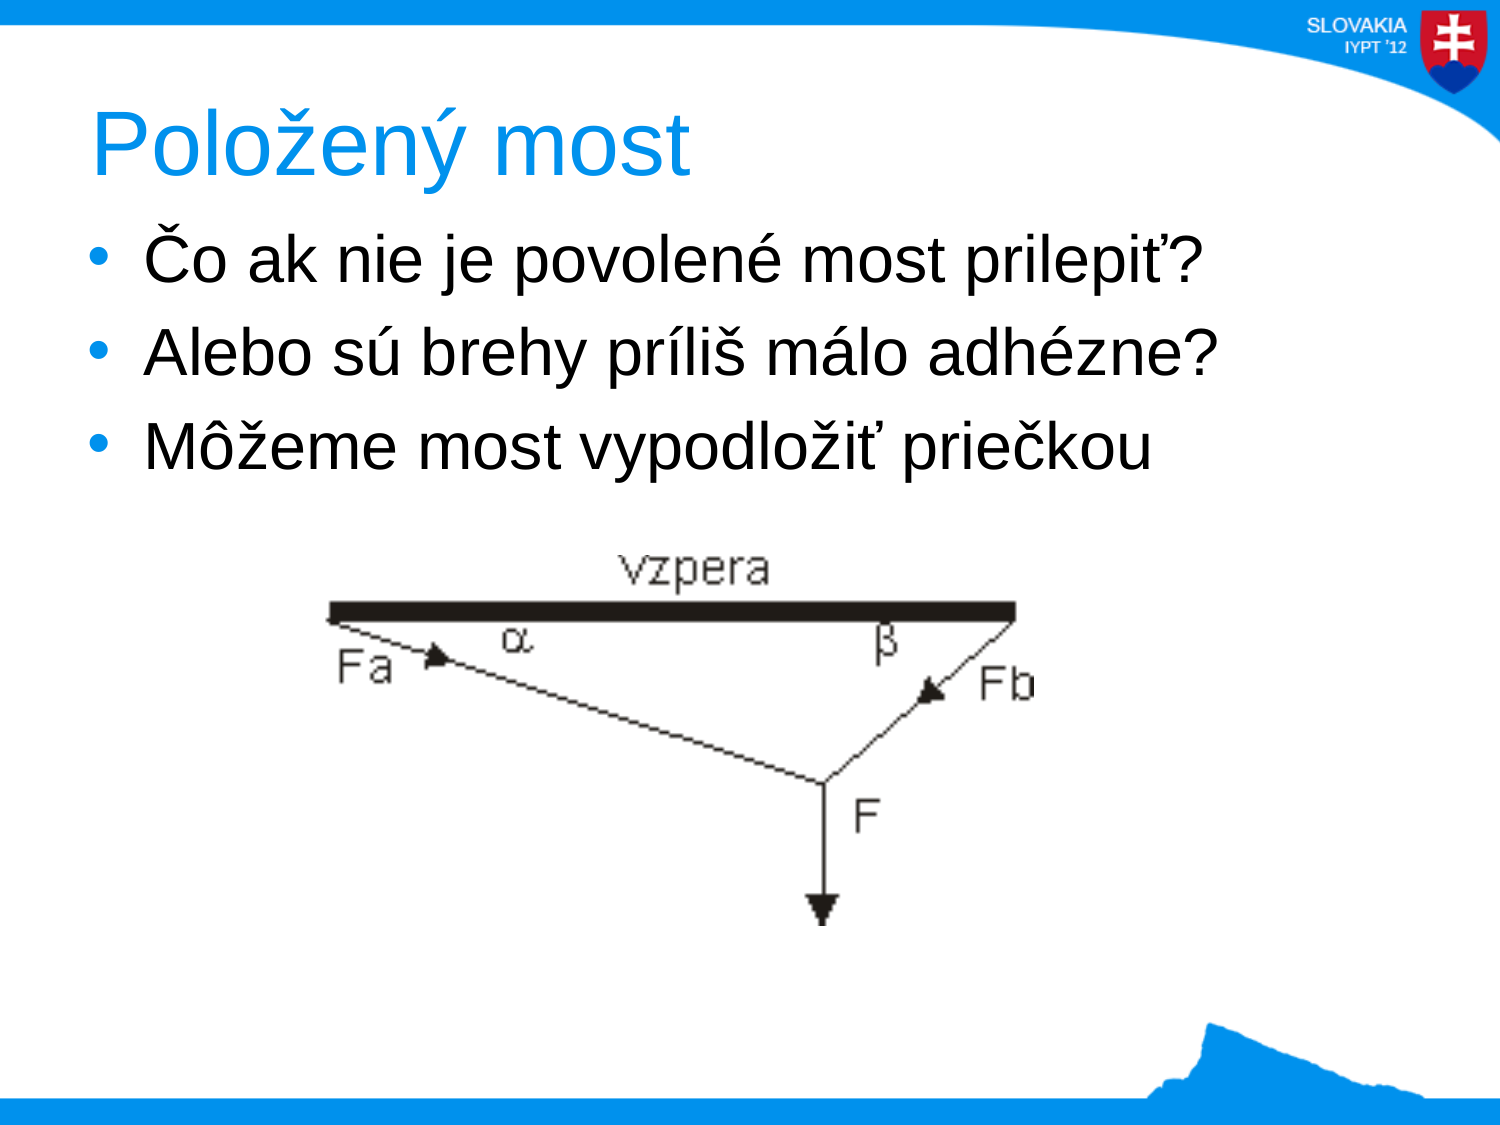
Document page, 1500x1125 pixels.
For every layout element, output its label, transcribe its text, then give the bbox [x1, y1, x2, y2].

title Položený most [75, 45, 1425, 233]
picture [0, 0, 1500, 1125]
list Čo ak nie je povolené most prilepiť? Alebo sú brehy príliš málo adhézne? Môžeme most vypodložiť priečkou [72, 208, 1423, 1069]
